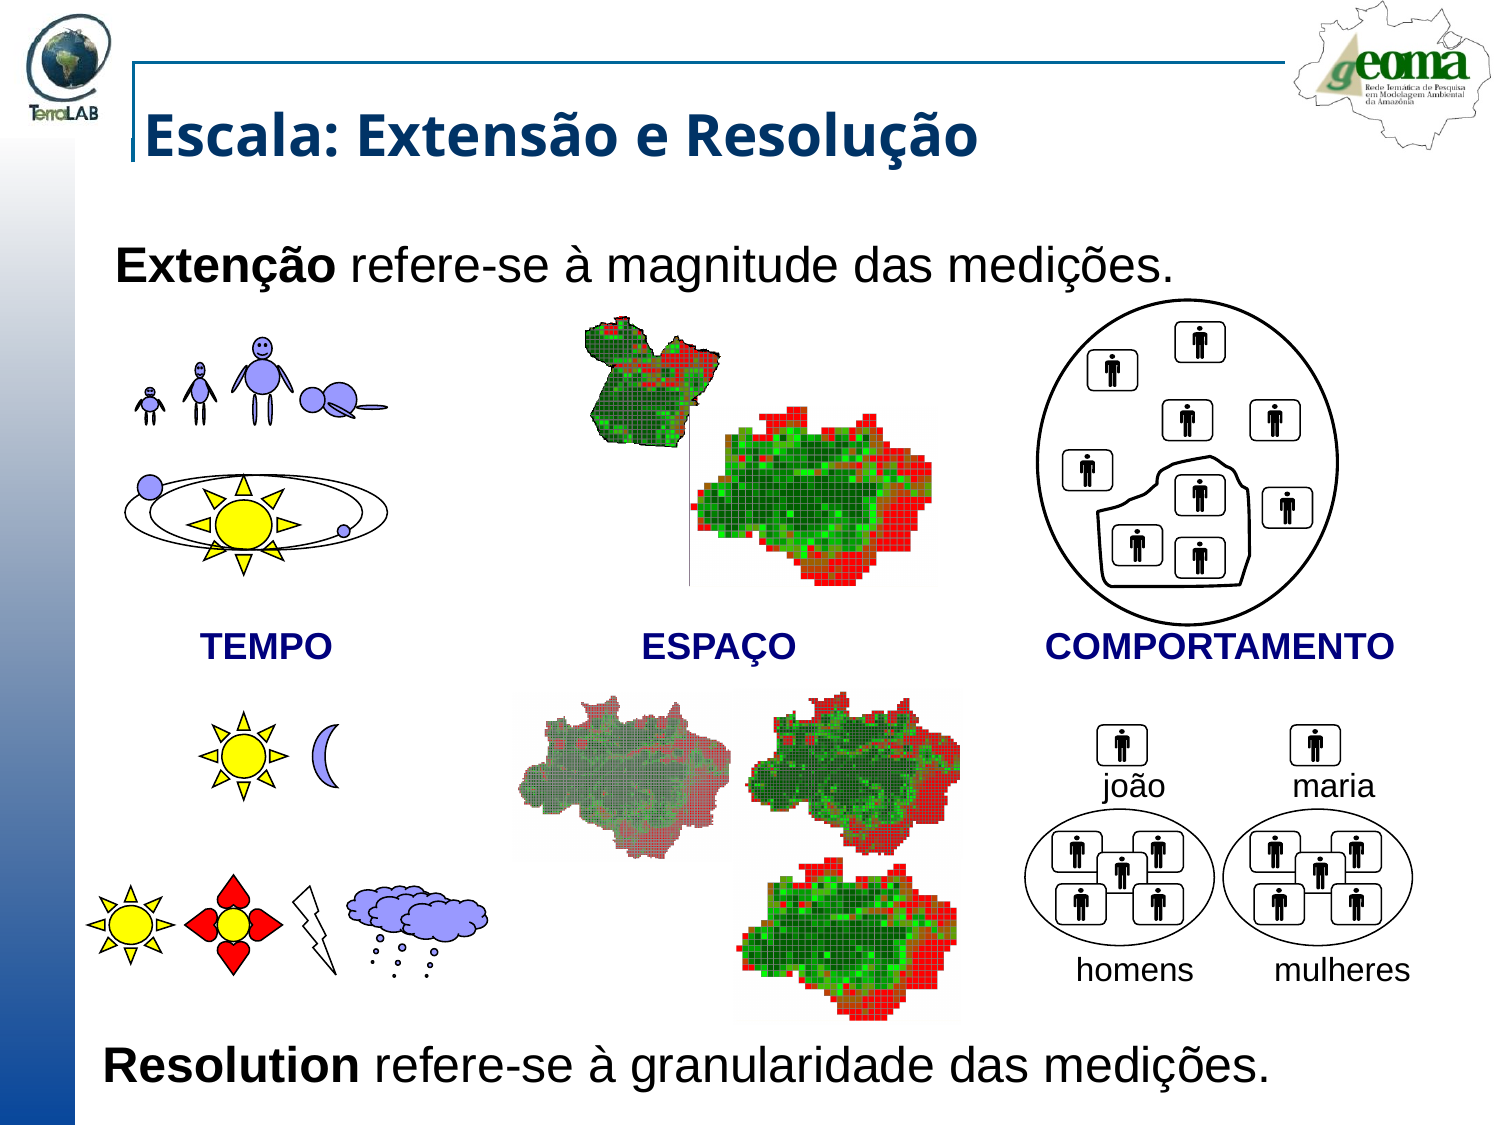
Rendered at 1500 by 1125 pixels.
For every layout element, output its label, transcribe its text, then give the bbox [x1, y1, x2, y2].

text_box COMPORTAMENTO [1030, 614, 1411, 675]
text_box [1249, 399, 1301, 441]
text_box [1174, 537, 1226, 579]
text_box [257, 725, 275, 743]
text_box [261, 550, 284, 561]
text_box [512, 688, 963, 1026]
text_box Extenção refere-se à magnitude das medições. [99, 224, 1325, 300]
text_box [160, 474, 252, 496]
text_box [137, 474, 163, 500]
text_box [199, 749, 218, 763]
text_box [1174, 321, 1226, 363]
text_box [212, 770, 230, 788]
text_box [1024, 724, 1427, 997]
text_box [312, 724, 338, 788]
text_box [1162, 399, 1213, 441]
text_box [1087, 349, 1138, 391]
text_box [1112, 524, 1163, 566]
text_box [257, 770, 275, 788]
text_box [1062, 449, 1113, 491]
text_box [221, 734, 266, 779]
text_box ESPAÇO [626, 614, 812, 675]
text_box Resolution refere-se à granularidade das medições. [87, 1024, 1488, 1100]
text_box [87, 874, 488, 976]
text_box [237, 712, 250, 731]
text_box [212, 725, 230, 743]
picture [574, 312, 938, 587]
text_box [149, 474, 388, 550]
text_box [203, 549, 226, 561]
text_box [1262, 487, 1313, 529]
picture [0, 0, 132, 138]
text_box [237, 782, 250, 800]
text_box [1174, 474, 1226, 516]
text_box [137, 337, 388, 426]
text_box [124, 494, 242, 550]
picture [1285, 0, 1500, 153]
text_box TEMPO [185, 614, 349, 675]
text_box [1037, 299, 1338, 625]
text_box [235, 554, 252, 575]
text_box [269, 749, 288, 763]
title Escala: Extensão e Resolução [128, 62, 1290, 205]
text_box [337, 524, 350, 538]
